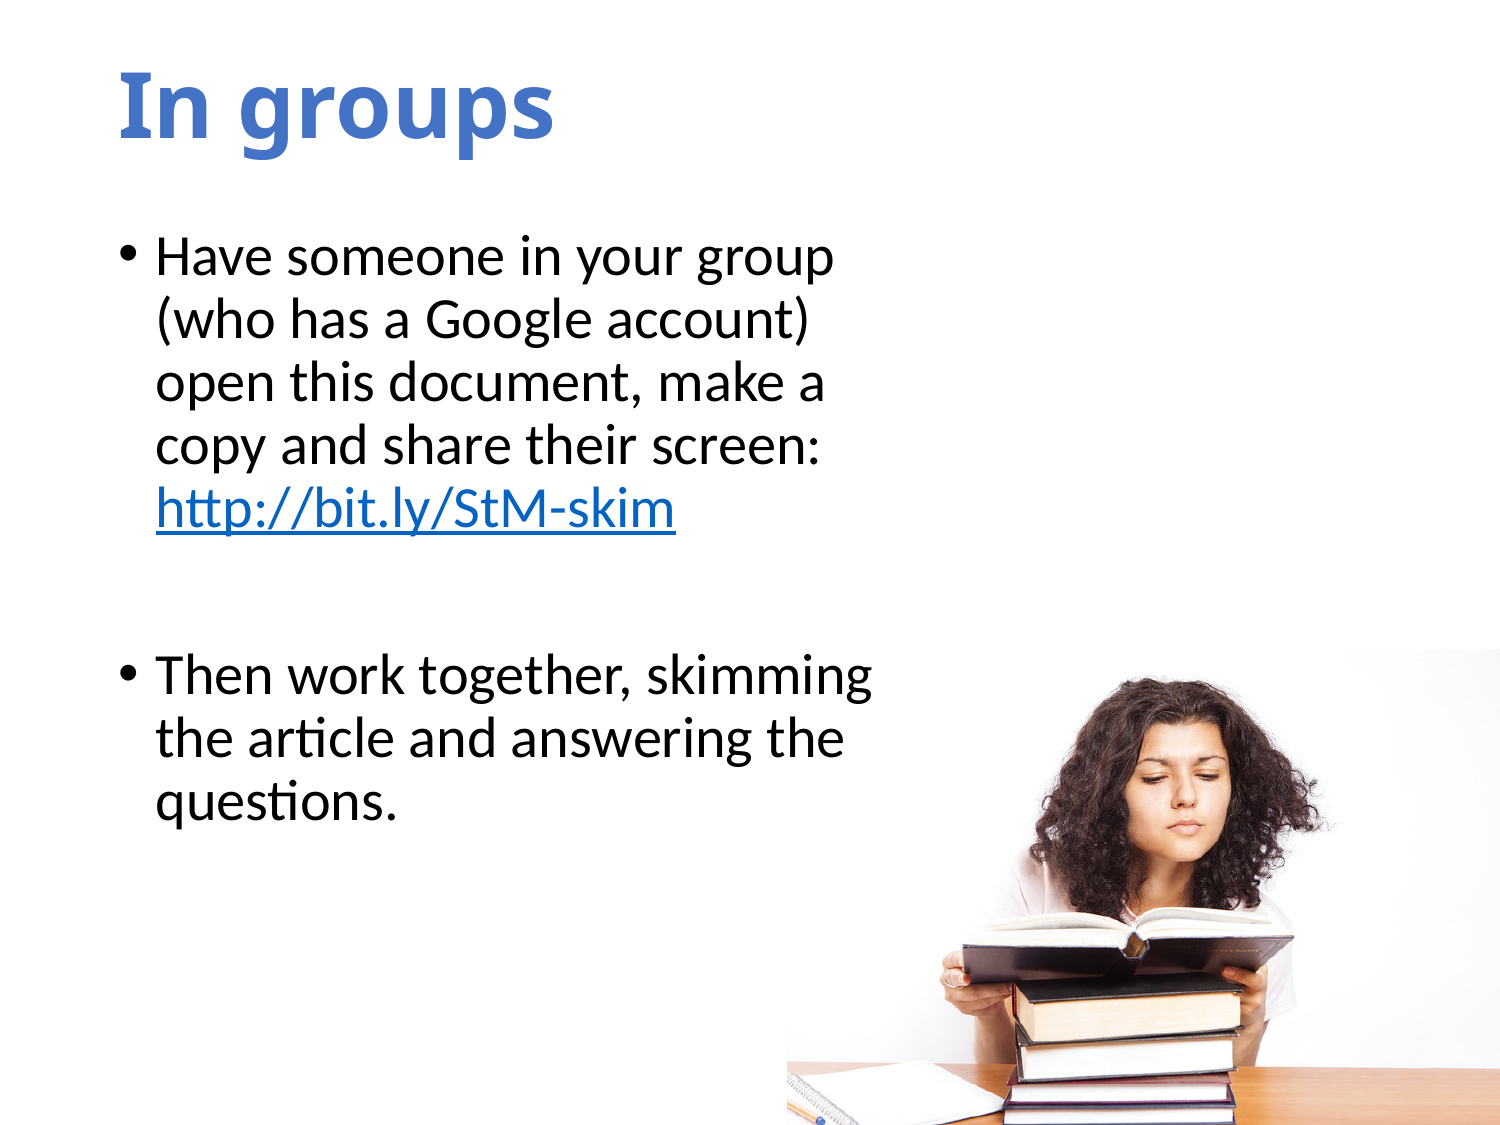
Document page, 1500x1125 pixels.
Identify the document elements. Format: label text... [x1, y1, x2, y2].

title In groups [103, 0, 1397, 218]
picture [787, 649, 1500, 1125]
list Have someone in your group (who has a Google account) open this document, make a copy and share their screen: http://bit.ly/StM-skim Then work together, skimming the article and answering the questions. [103, 217, 955, 1014]
